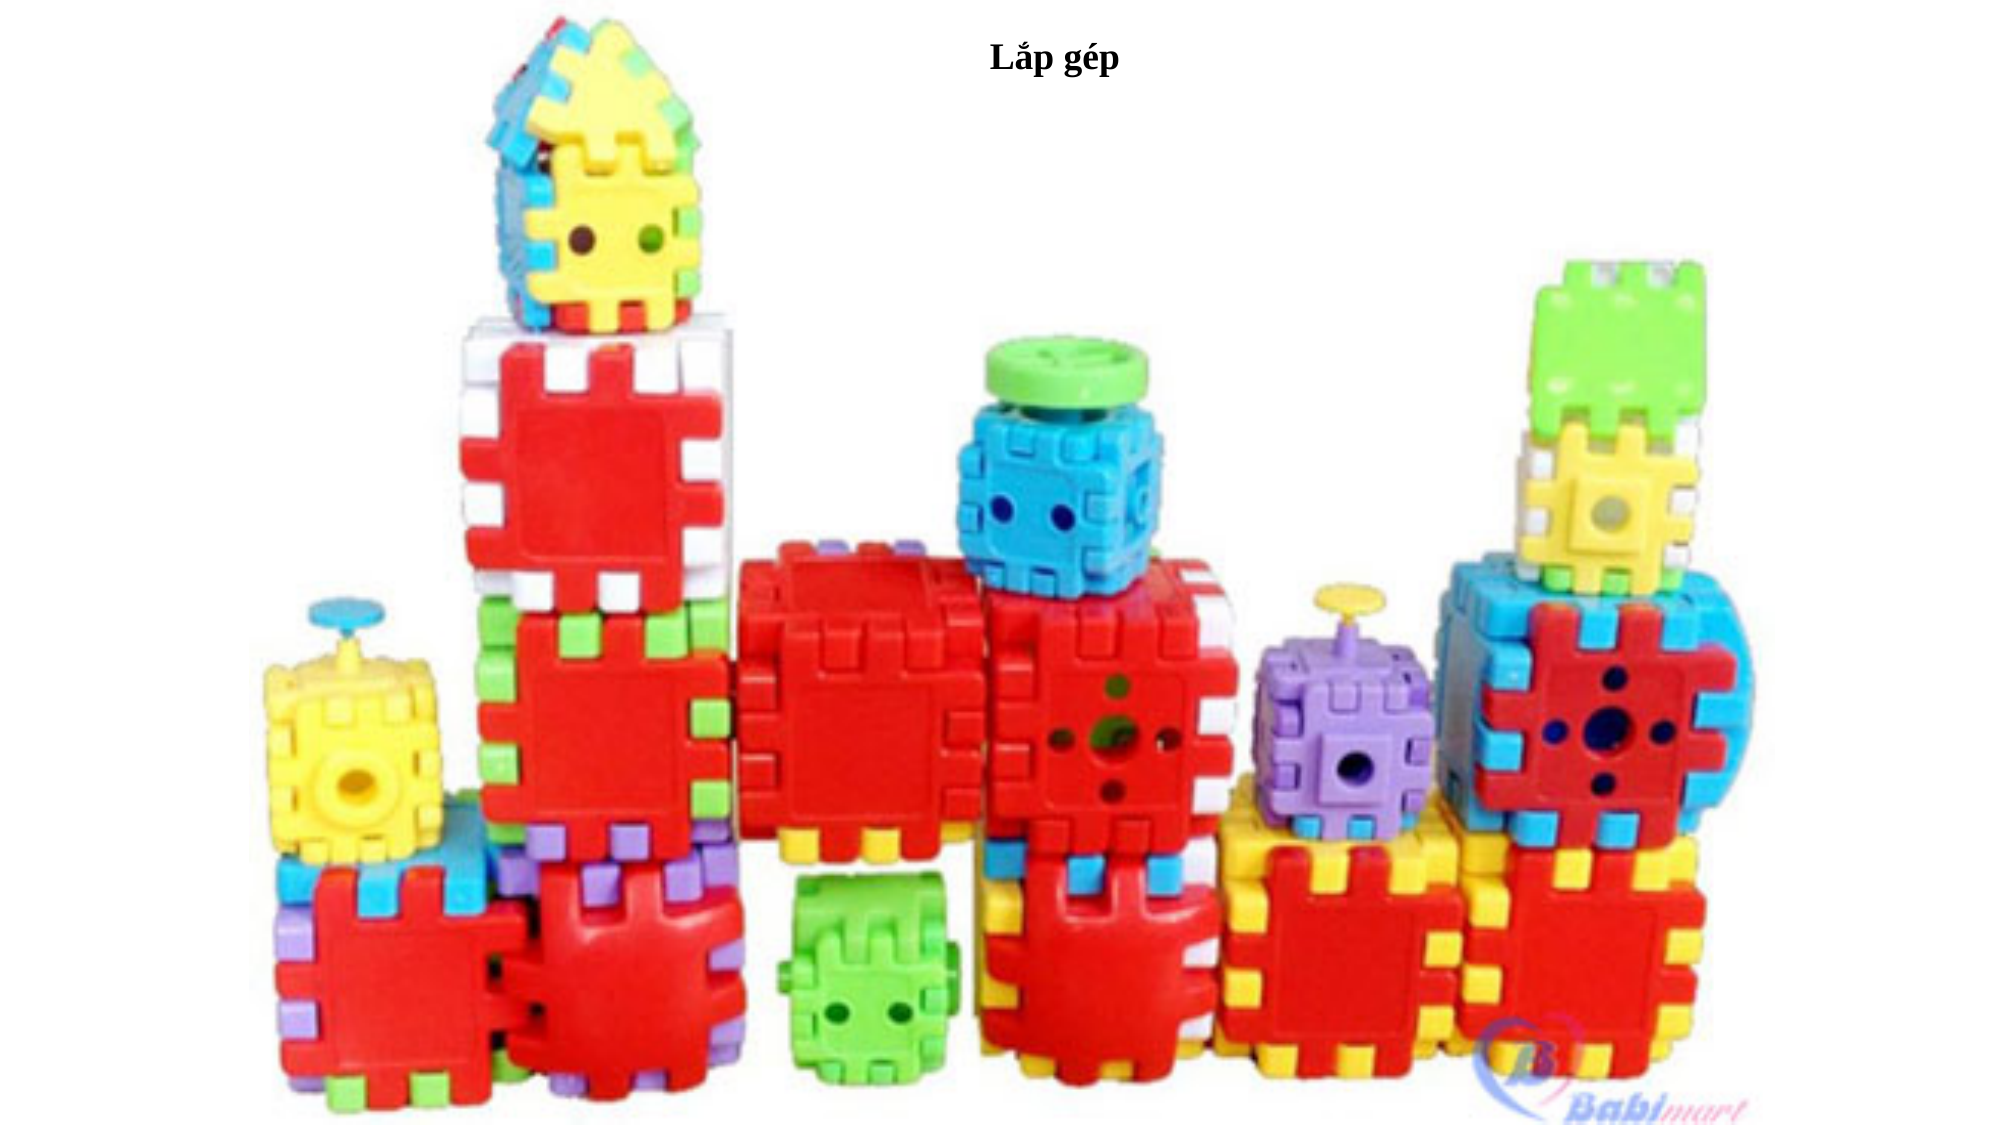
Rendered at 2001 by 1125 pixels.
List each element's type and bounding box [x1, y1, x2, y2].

picture [249, 0, 1775, 1125]
